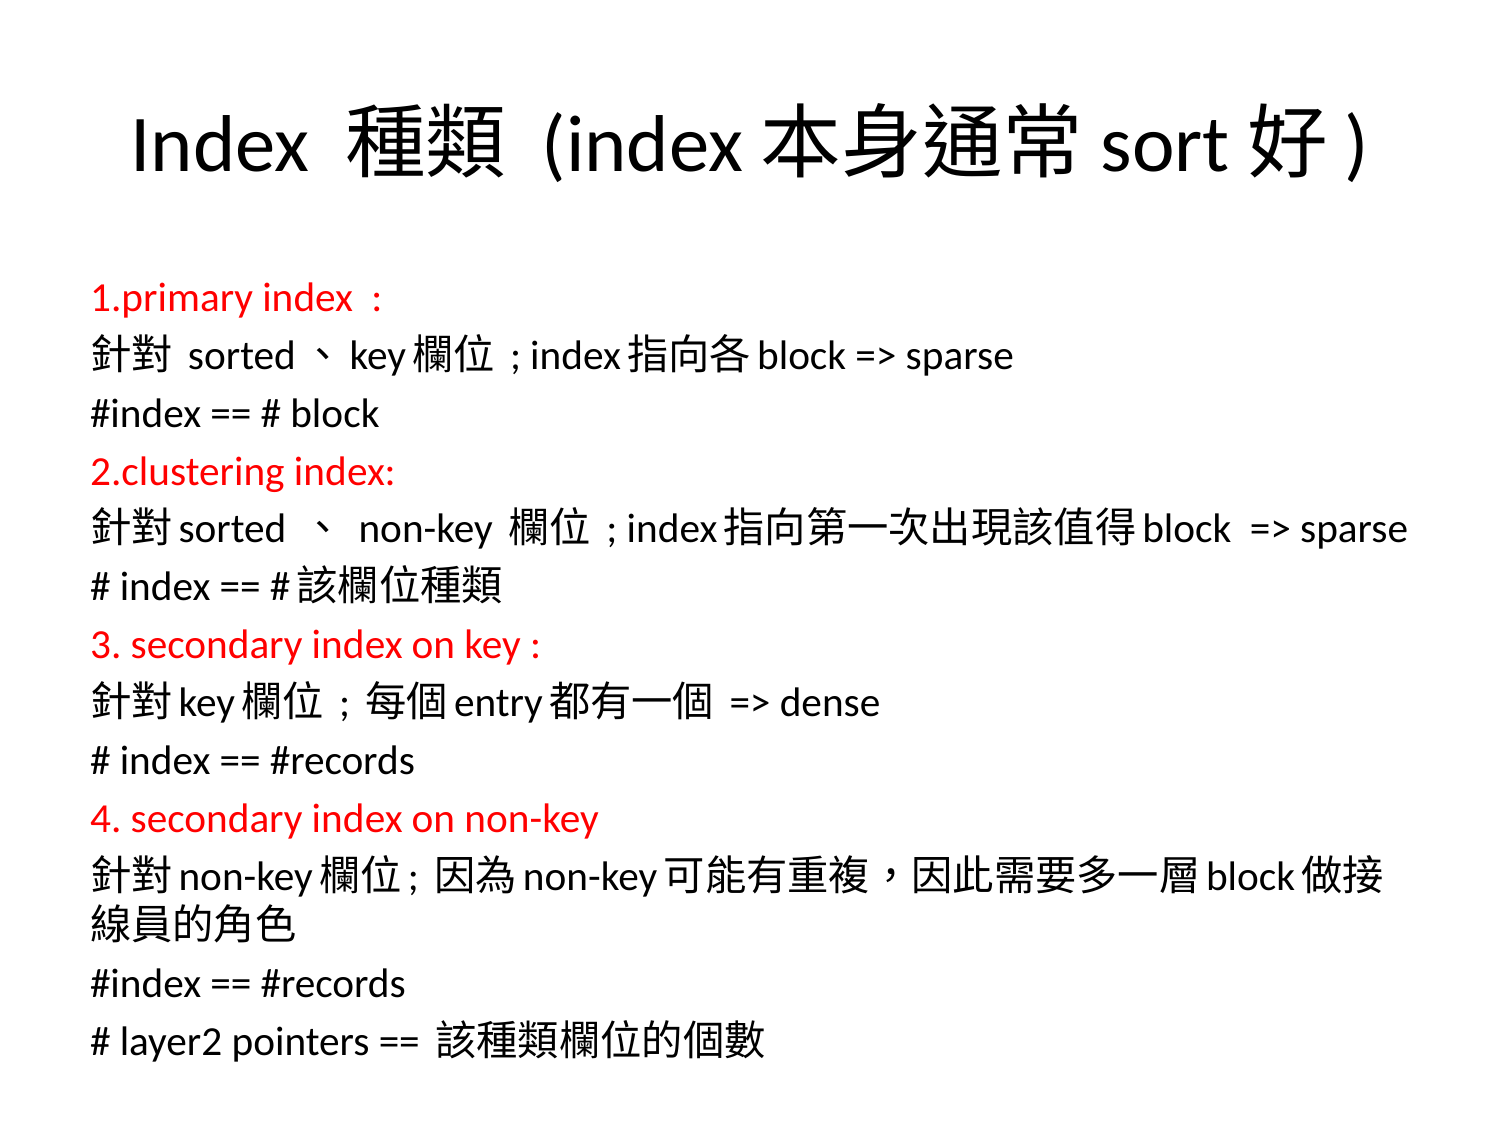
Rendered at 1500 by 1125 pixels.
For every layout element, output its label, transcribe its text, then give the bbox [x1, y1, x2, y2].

title Index 種類 (index本身通常sort好) [75, 45, 1425, 233]
list 1.primary index : 針對 sorted、key欄位 ; index指向各block => sparse #index == # block 2.clustering index: 針對sorted 、 non-key 欄位 ; index指向第一次出現該值得block => sparse # index == #該欄位種類 3. secondary index on key : 針對key欄位 ; 每個entry都有一個 => dense # index == #records 4. secondary index on non-key 針對non-key欄位; 因為non-key可能有重複，因此需要多一層block做接線員的角色 #index == #records # layer2 pointers == 該種類欄位的個數 [75, 262, 1425, 1094]
